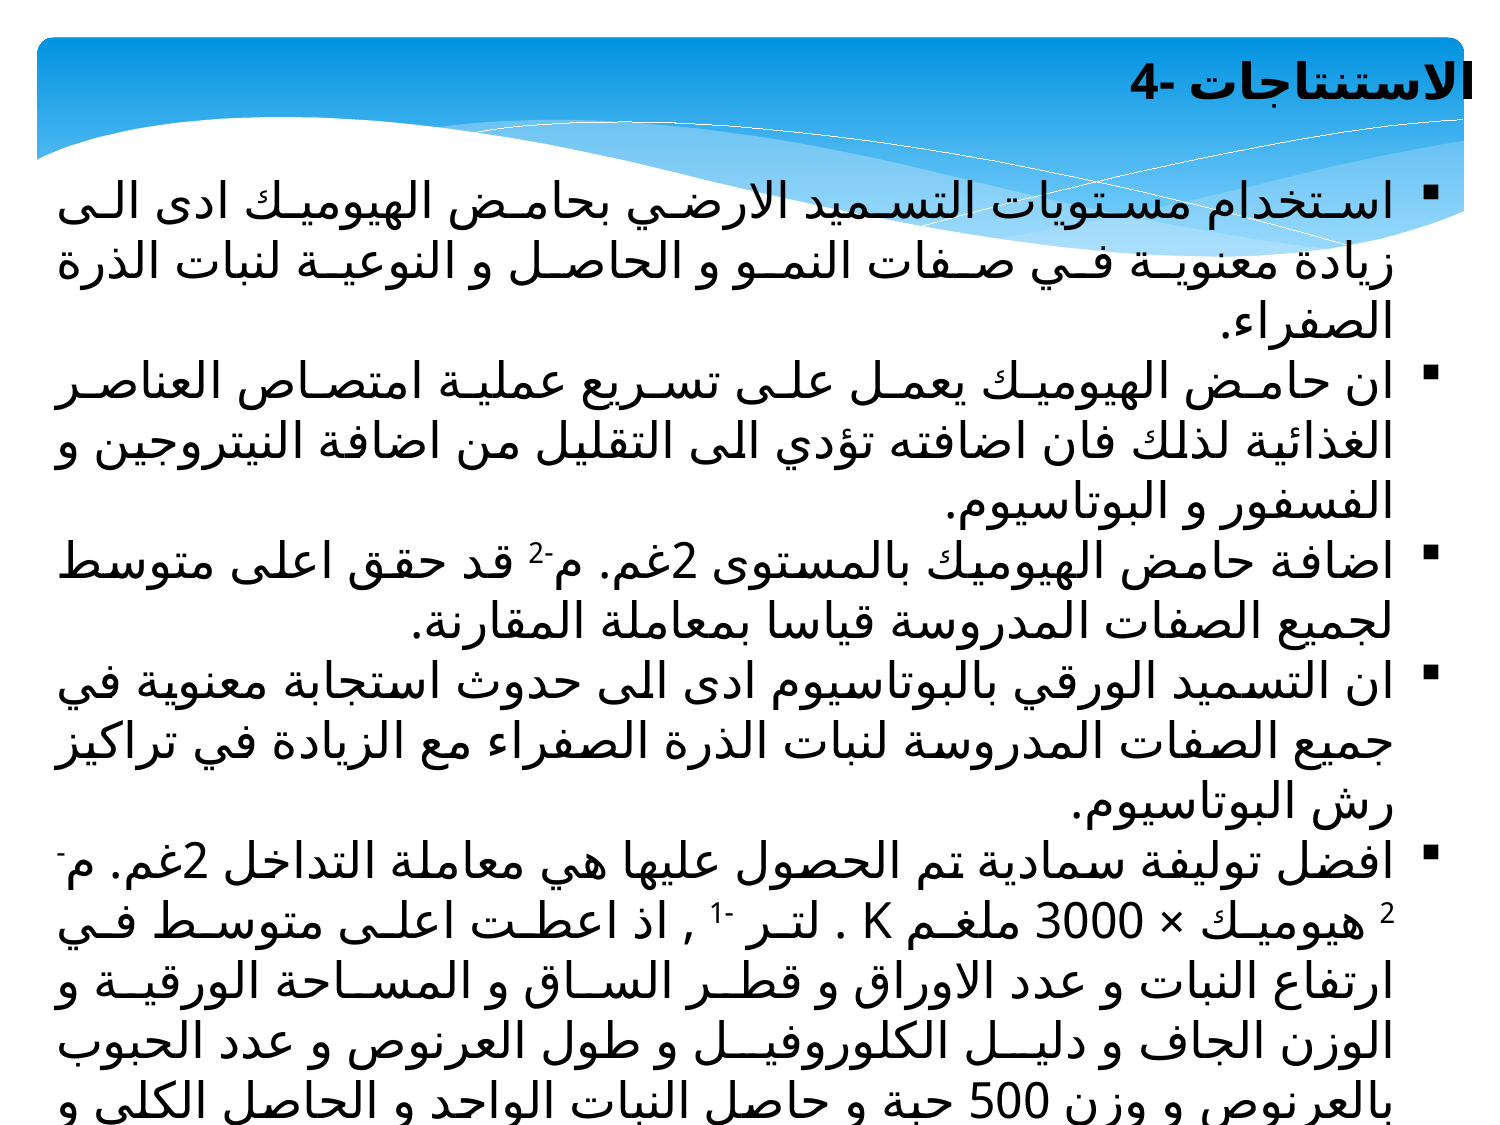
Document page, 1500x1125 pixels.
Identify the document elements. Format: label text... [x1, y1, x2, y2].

text_box استخدام مستويات التسميد الارضي بحامض الهيوميك ادى الى زيادة معنوية في صفات النمو و الحاصل و النوعية لنبات الذرة الصفراء. ان حامض الهيوميك يعمل على تسريع عملية امتصاص العناصر الغذائية لذلك فان اضافته تؤدي الى التقليل من اضافة النيتروجين و الفسفور و البوتاسيوم. اضافة حامض الهيوميك بالمستوى 2غم. م-2 قد حقق اعلى متوسط لجميع الصفات المدروسة قياسا بمعاملة المقارنة. ان التسميد الورقي بالبوتاسيوم ادى الى حدوث استجابة معنوية في جميع الصفات المدروسة لنبات الذرة الصفراء مع الزيادة في تراكيز رش البوتاسيوم. افضل توليفة سمادية تم الحصول عليها هي معاملة التداخل 2غم. م-2 هيوميك × 3000 ملغم K . لتر -1 , اذ اعطت اعلى متوسط في ارتفاع النبات و عدد الاوراق و قطر الساق و المساحة الورقية و الوزن الجاف و دليل الكلوروفيل و طول العرنوص و عدد الحبوب بالعرنوص و وزن 500 حبة و حاصل النبات الواحد و الحاصل الكلي و نسبة البروتين في الحبوب قياسا بمعاملة المقارنة. [41, 161, 1458, 1125]
text_box 4- الاستنتاجات [1115, 42, 1500, 118]
